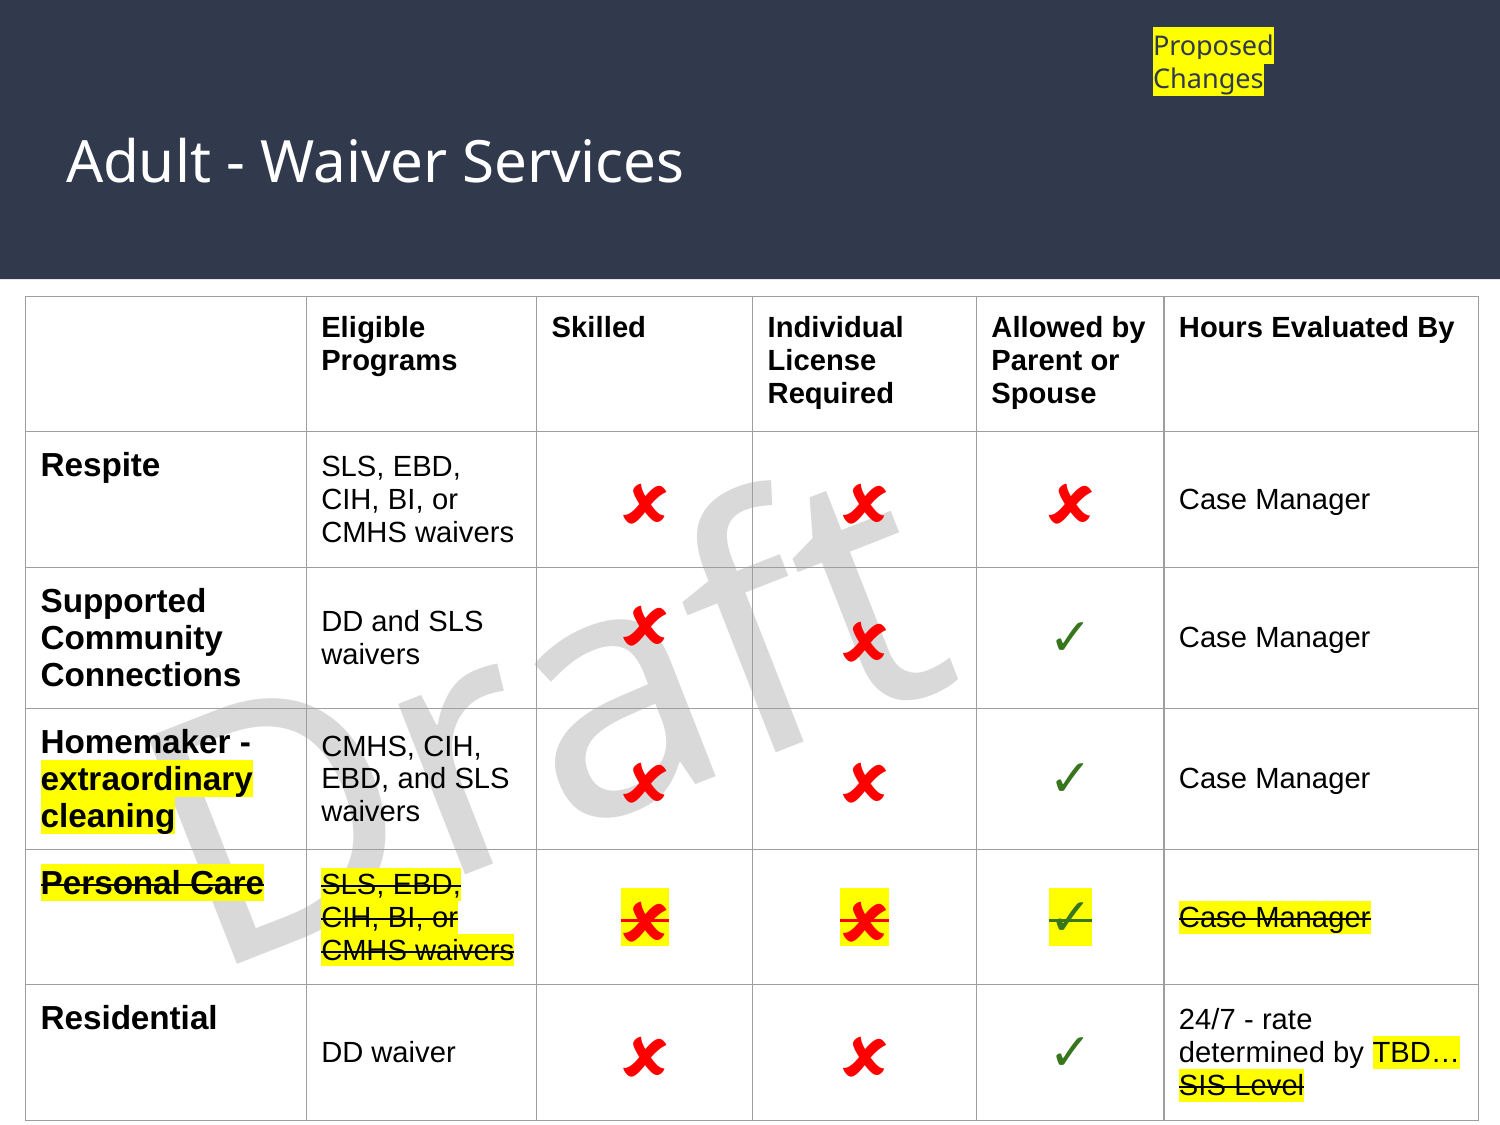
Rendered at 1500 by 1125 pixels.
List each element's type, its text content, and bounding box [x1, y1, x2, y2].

table_cell CMHS, CIH, EBD, and SLS waivers [307, 709, 536, 849]
table_cell ✓ [977, 850, 1163, 984]
table_cell ✓ [977, 709, 1163, 849]
table_cell ✓ [977, 568, 1163, 708]
table_cell Respite [26, 432, 306, 567]
table_cell ✓ [977, 985, 1163, 1120]
table_header Eligible Programs [307, 297, 536, 431]
table_cell 🗶 [753, 850, 976, 984]
table_header Allowed by Parent or Spouse [977, 297, 1163, 431]
table_cell 24/7 - rate determined by TBD… SIS Level [1165, 985, 1478, 1120]
table_cell 🗶 [753, 432, 976, 567]
table_cell Supported Community Connections [26, 568, 306, 708]
table_cell 🗶 [537, 432, 752, 567]
table_cell 🗶 [753, 709, 976, 849]
table_cell 🗶 [537, 568, 752, 708]
table_cell Case Manager [1165, 850, 1478, 984]
table_cell SLS, EBD, CIH, BI, or CMHS waivers [307, 432, 536, 567]
table_cell 🗶 [753, 568, 976, 708]
title Adult - Waiver Services [51, 109, 1449, 246]
table_cell 🗶 [977, 432, 1163, 567]
table_header [26, 297, 306, 431]
table_cell DD and SLS waivers [307, 568, 536, 708]
table_cell Residential [26, 985, 306, 1120]
table_header Hours Evaluated By [1165, 297, 1478, 431]
table_cell DD waiver [307, 985, 536, 1120]
table_cell Personal Care [26, 850, 306, 984]
table_header Individual License Required [753, 297, 976, 431]
table_cell 🗶 [537, 985, 752, 1120]
text_box Proposed Changes [1138, 13, 1406, 71]
table_header Skilled [537, 297, 752, 431]
table_cell 🗶 [753, 985, 976, 1120]
table_cell Case Manager [1165, 568, 1478, 708]
table_cell 🗶 [537, 850, 752, 984]
table_cell SLS, EBD, CIH, BI, or CMHS waivers [307, 850, 536, 984]
table_cell 🗶 [537, 709, 752, 849]
table_cell Homemaker - extraordinary cleaning [26, 709, 306, 849]
table_cell Case Manager [1165, 432, 1478, 567]
table_cell Case Manager [1165, 709, 1478, 849]
